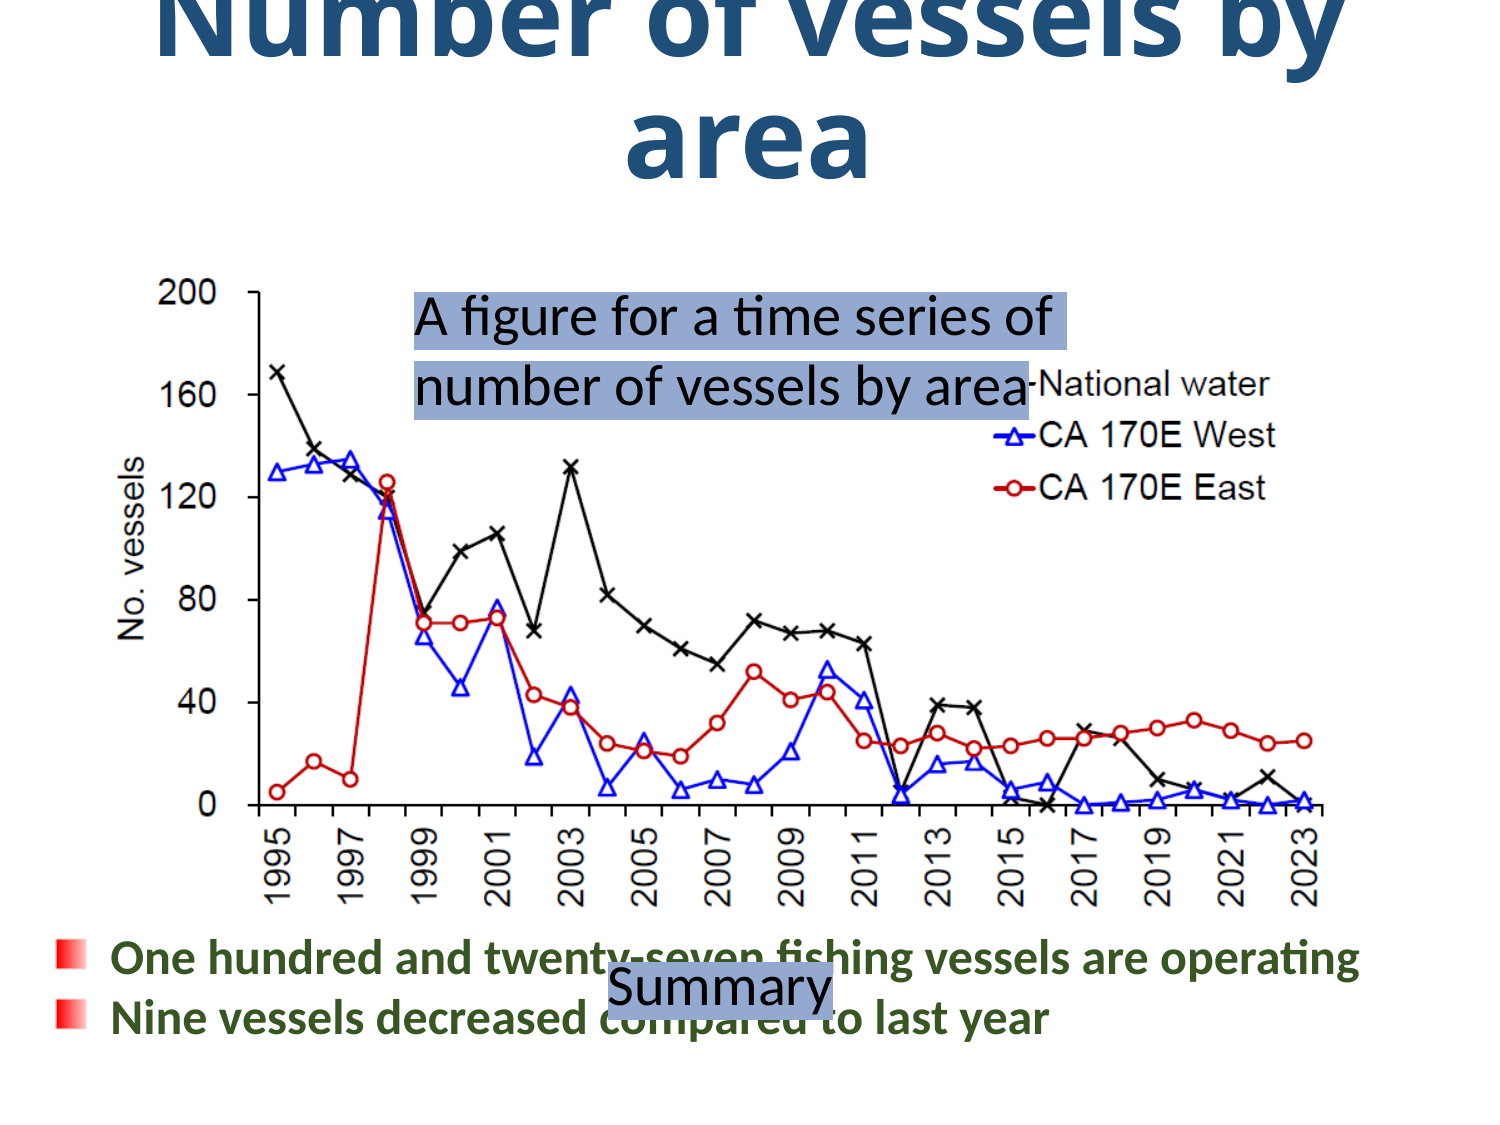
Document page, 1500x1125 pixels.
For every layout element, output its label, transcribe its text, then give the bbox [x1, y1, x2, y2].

picture [54, 247, 1445, 918]
picture [54, 937, 90, 973]
text_box One hundred and twenty-seven fishing vessels are operating Nine vessels decreased compared to last year [39, 917, 1472, 1053]
text_box Number of vessels by area [0, 0, 1500, 162]
picture [54, 997, 90, 1033]
text_box Summary [593, 939, 1235, 1025]
